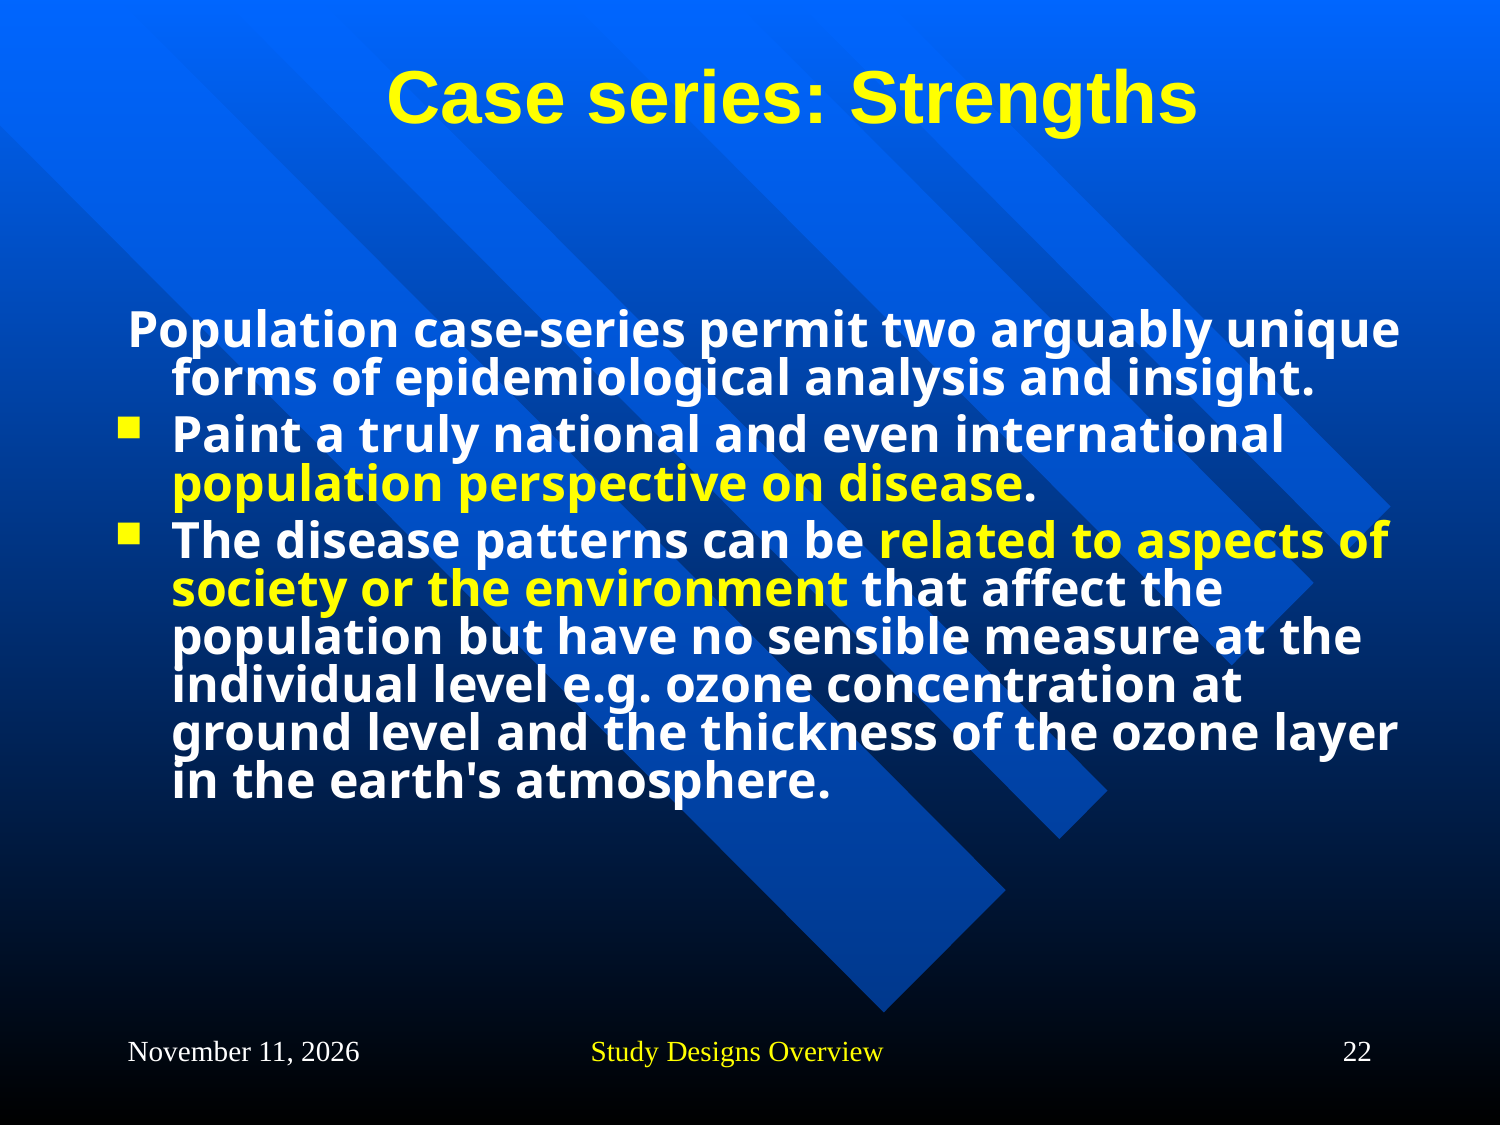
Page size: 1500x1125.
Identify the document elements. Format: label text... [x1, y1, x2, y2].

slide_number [111, 1024, 426, 1101]
slide_number 22 [1074, 1024, 1388, 1101]
title Case series: Strengths [123, 0, 1463, 201]
list Population case-series permit two arguably unique forms of epidemiological analysis and insight. Paint a truly national and even international population perspective on disease. The disease patterns can be related to aspects of society or the environment that affect the population but have no sensible measure at the individual level e.g. ozone concentration at ground level and the thickness of the ozone layer in the earth's atmosphere. [99, 300, 1451, 1026]
footer Study Designs Overview [499, 1024, 976, 1101]
